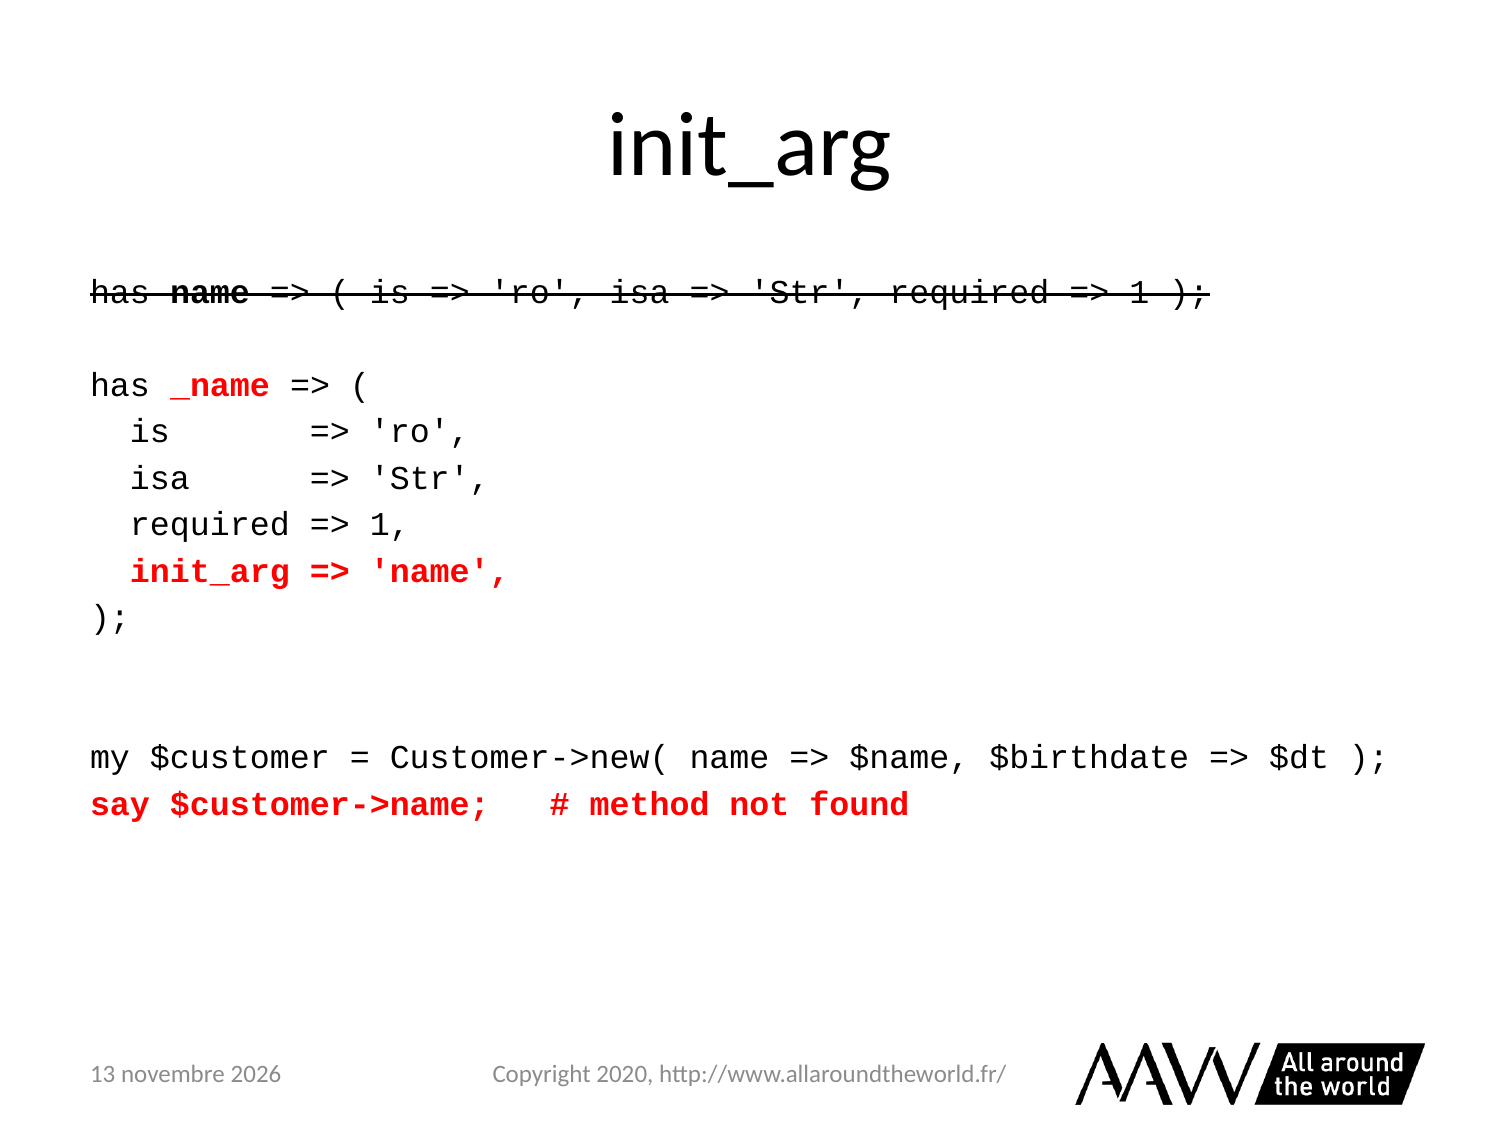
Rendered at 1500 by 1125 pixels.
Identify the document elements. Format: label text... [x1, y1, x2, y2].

picture [1074, 1042, 1425, 1105]
title init_arg [75, 45, 1425, 233]
list has name => ( is => 'ro', isa => 'Str', required => 1 ); has _name => ( is => 'ro', isa => 'Str', required => 1, init_arg => 'name', ); my $customer = Customer->new( name => $name, $birthdate => $dt ); say $customer->name; # method not found [75, 262, 1425, 1005]
slide_number 6 février 2021 [75, 1042, 425, 1103]
footer Copyright 2020, http://www.allaroundtheworld.fr/ [425, 1042, 1075, 1103]
